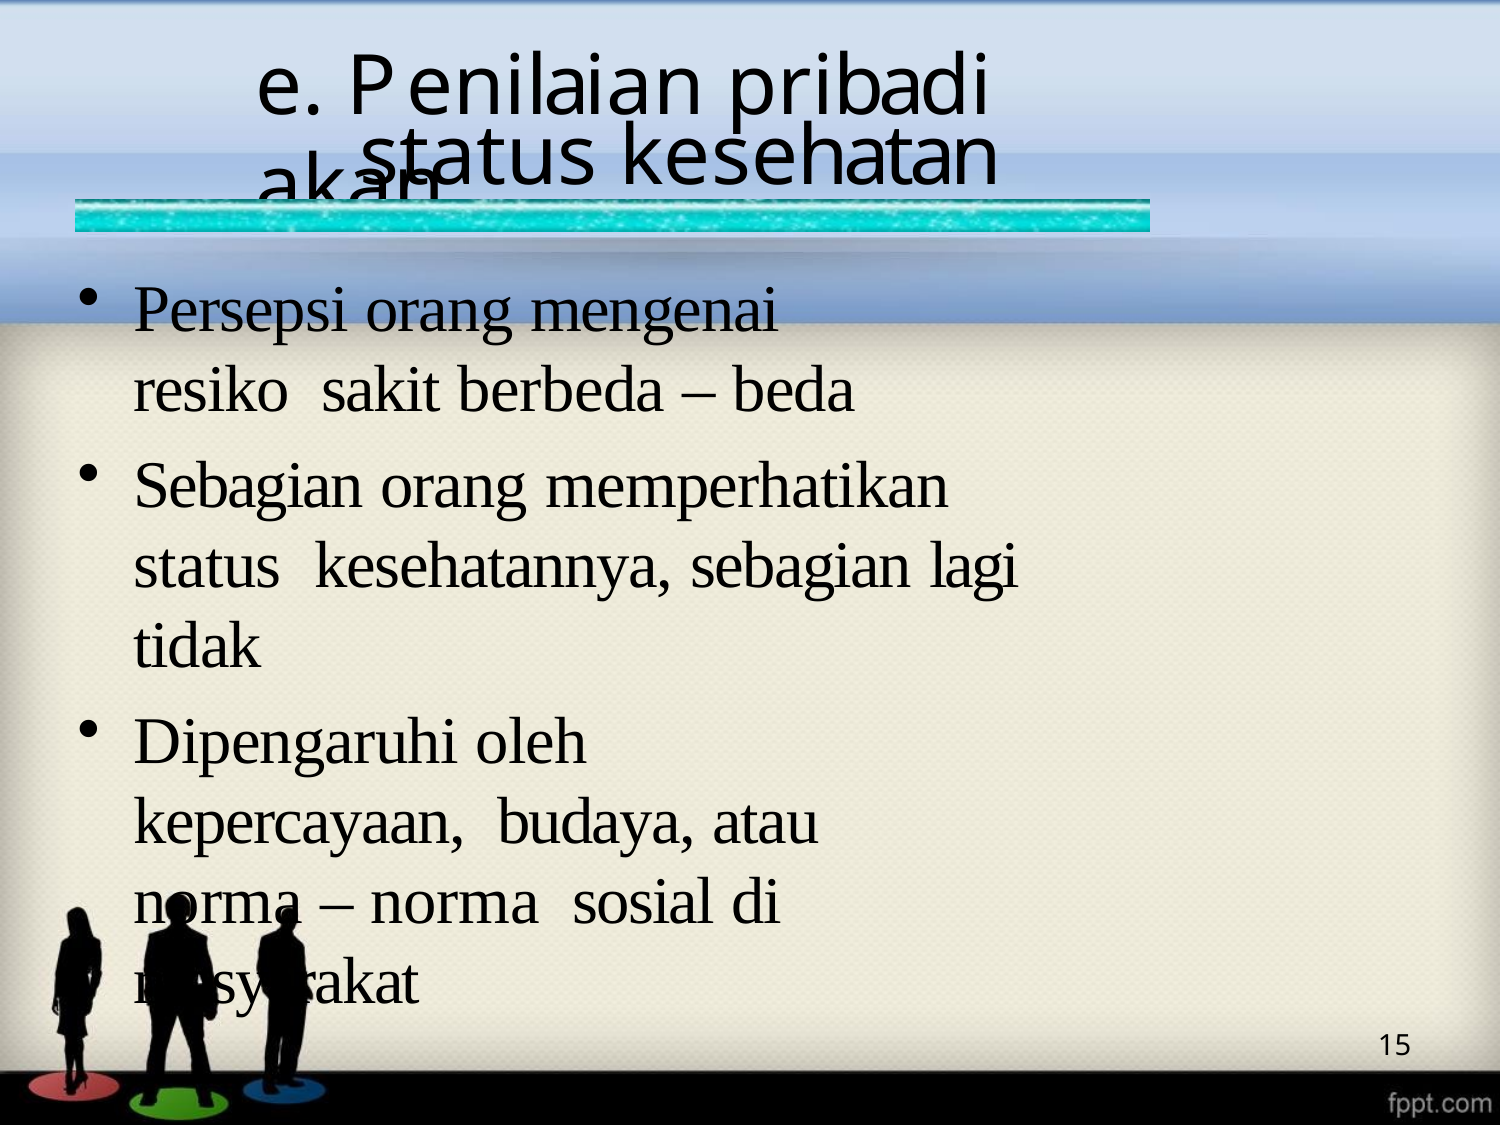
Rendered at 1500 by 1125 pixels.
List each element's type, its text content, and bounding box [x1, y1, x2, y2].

text_box status kesehatan Persepsi orang mengenai resiko sakit berbeda – beda Sebagian orang memperhatikan status kesehatannya, sebagian lagi tidak Dipengaruhi oleh kepercayaan, budaya, atau norma – norma sosial di masyarakat [75, 240, 1112, 1017]
slide_number 15 [1371, 1032, 1417, 1125]
picture [0, 0, 1500, 1125]
title e. Penilaian pribadi akan [253, 28, 1108, 98]
text_box status kesehatan Persepsi orang mengenai resiko sakit berbeda – beda Sebagian orang memperhatikan status kesehatannya, sebagian lagi tidak Dipengaruhi oleh kepercayaan, budaya, atau norma – norma sosial di masyarakat [75, 98, 1112, 199]
